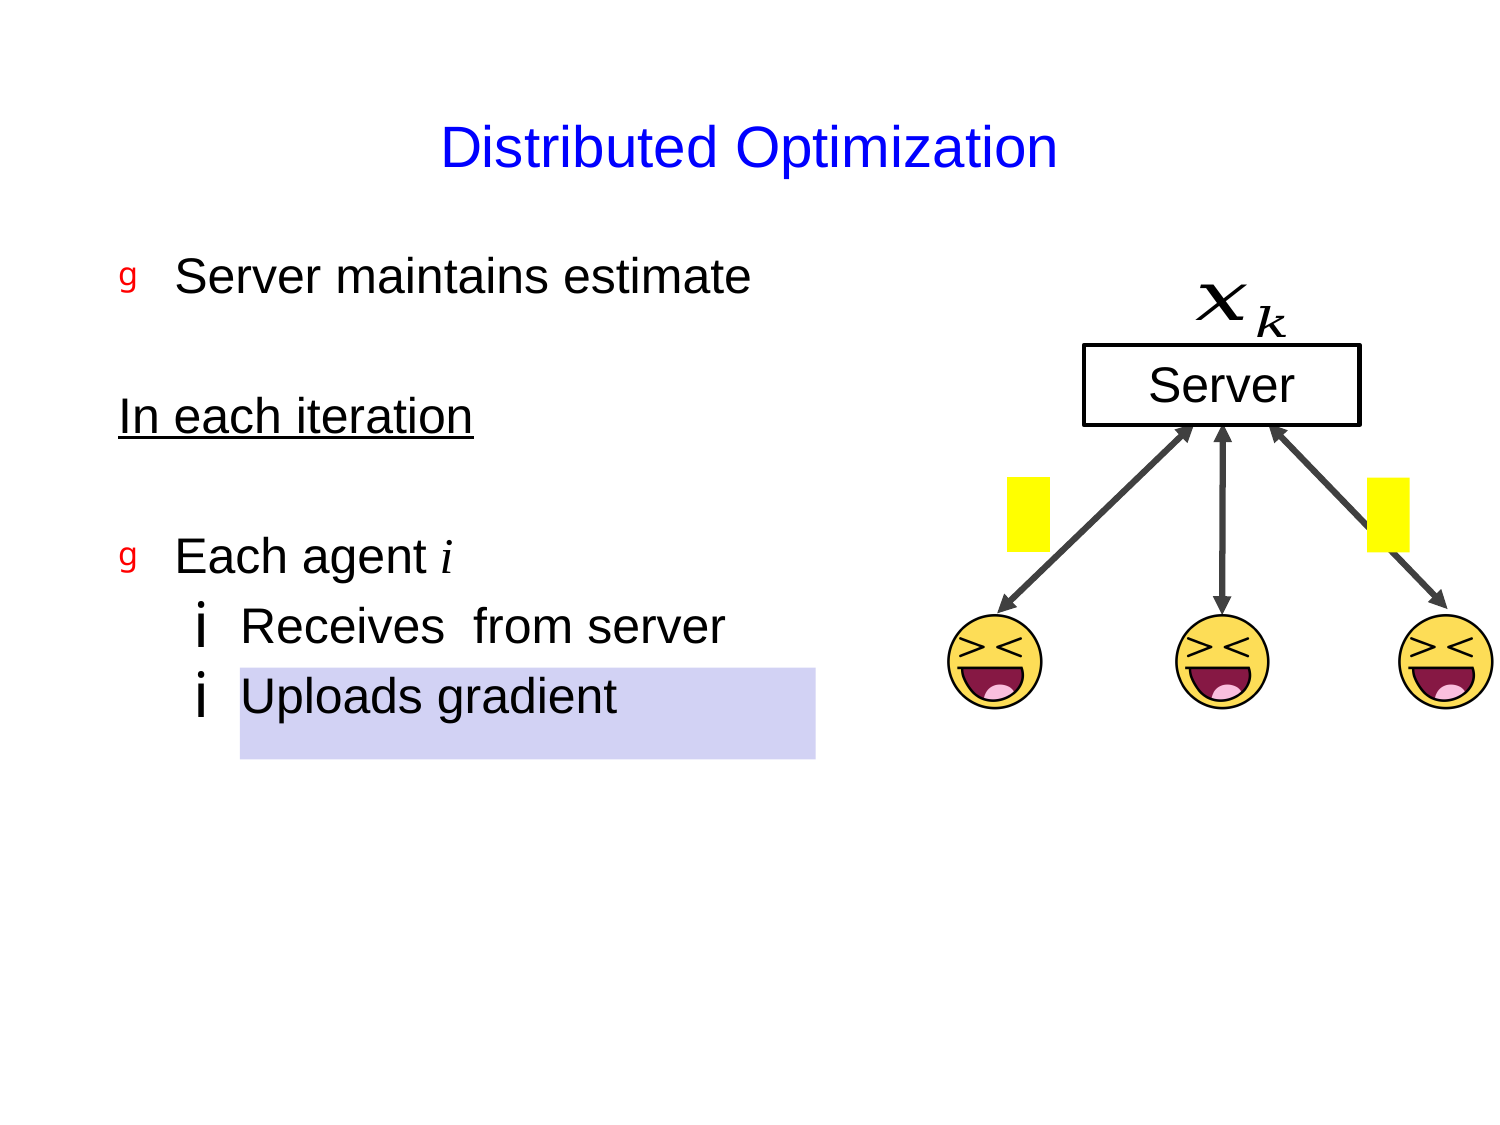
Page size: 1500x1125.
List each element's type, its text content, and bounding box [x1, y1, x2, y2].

picture [1173, 612, 1272, 711]
title Distributed Optimization [112, 49, 1388, 238]
text_box [239, 667, 816, 760]
picture [945, 612, 1044, 711]
text_box Server [1084, 344, 1360, 421]
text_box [996, 422, 1448, 616]
picture [1396, 612, 1495, 711]
